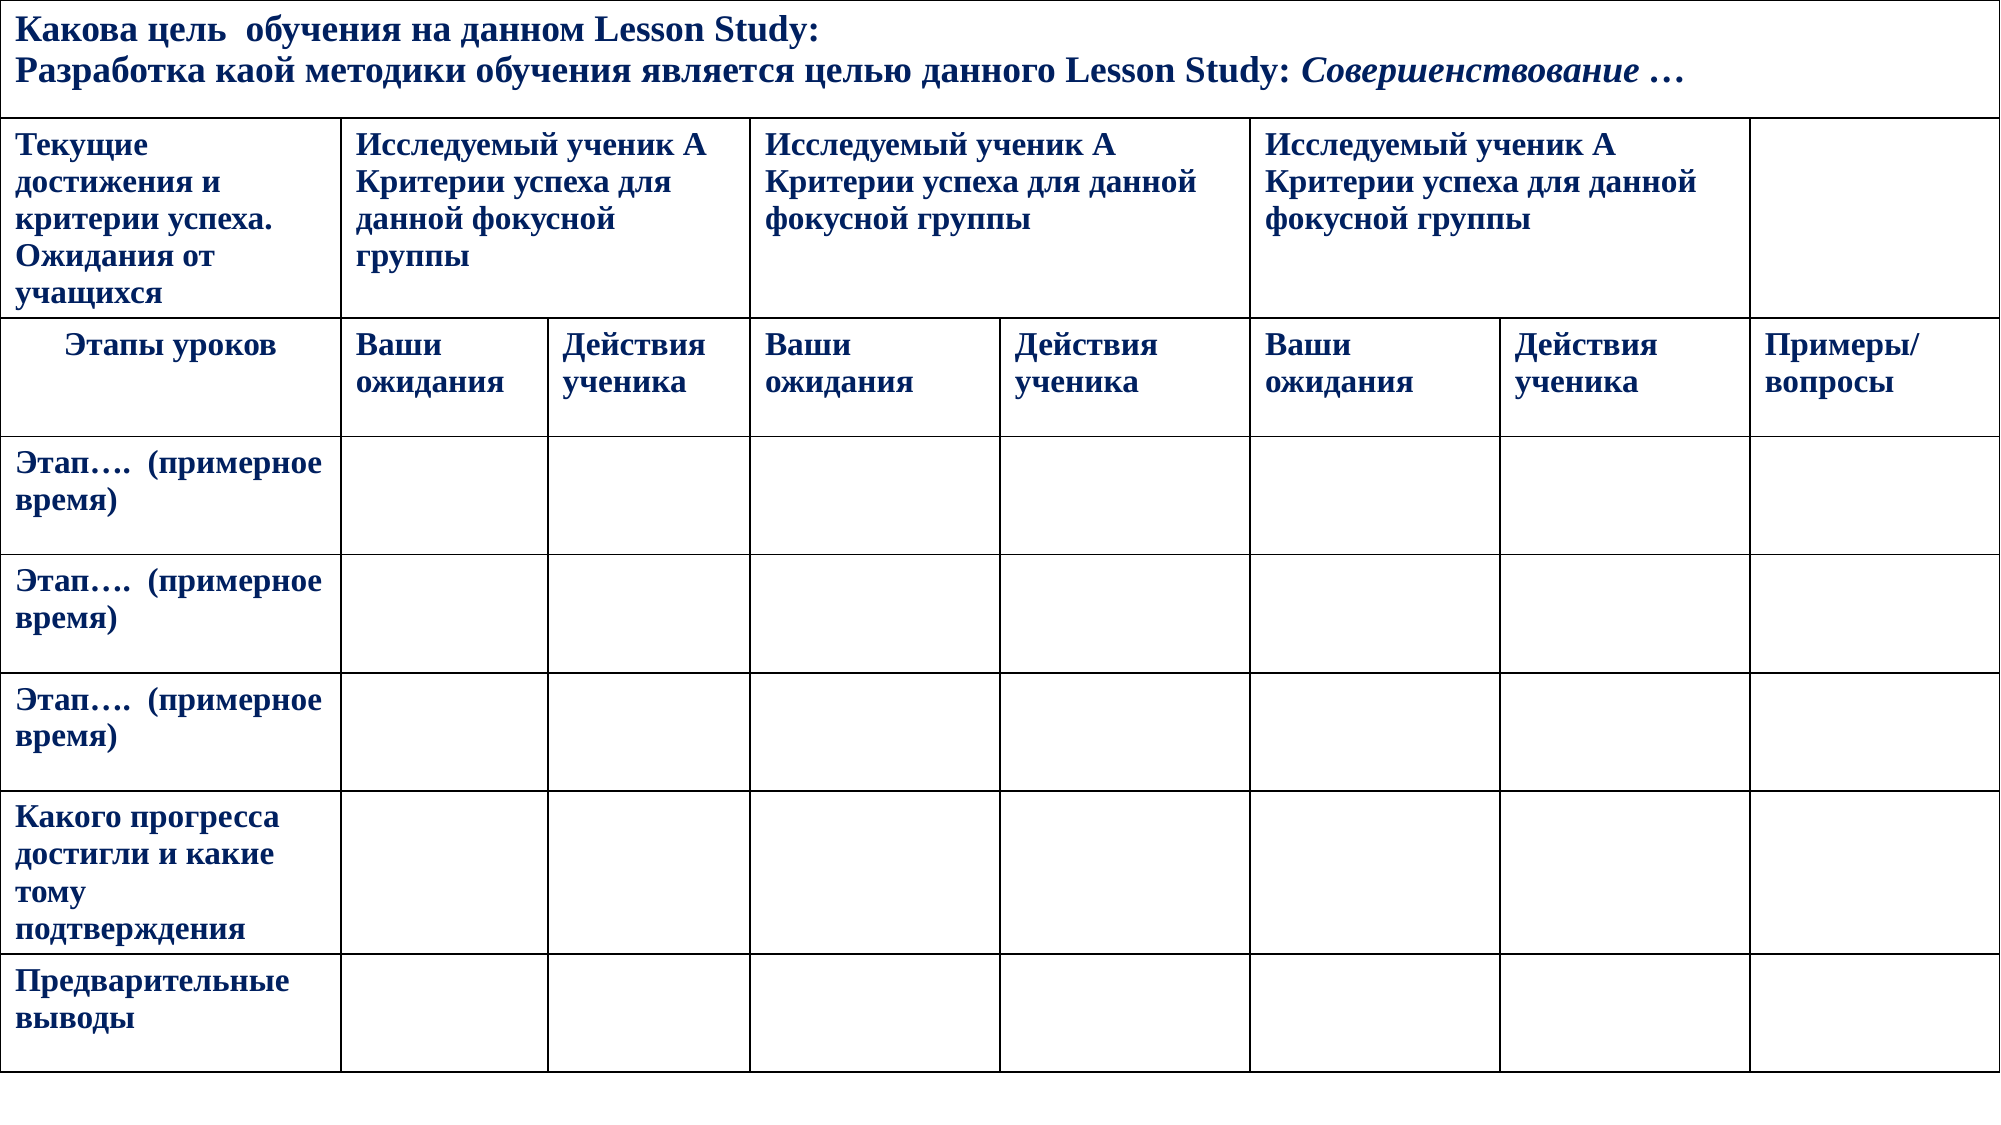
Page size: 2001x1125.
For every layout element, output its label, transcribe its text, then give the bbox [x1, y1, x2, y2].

table_cell Ваши ожидания [1251, 319, 1499, 436]
table_cell [1251, 437, 1499, 554]
table_cell [1751, 792, 1999, 953]
table_cell [549, 955, 749, 1071]
table_cell [1751, 674, 1999, 790]
table_cell Действия ученика [1501, 319, 1749, 436]
table_cell [342, 555, 547, 672]
table_header Какова цель обучения на данном Lesson Study: Разработка каой методики обучения является целью данного Lesson Study: Совершенствование … [1, 1, 1999, 117]
table_cell [1501, 955, 1749, 1071]
table_cell Примеры/ вопросы [1751, 319, 1999, 436]
table_cell [1251, 955, 1499, 1071]
table_cell [1251, 555, 1499, 672]
table_cell Текущие достижения и критерии успеха. Ожидания от учащихся [1, 119, 340, 317]
table_cell [342, 437, 547, 554]
table_cell [549, 674, 749, 790]
table_cell Действия ученика [549, 319, 749, 436]
table_cell [751, 674, 999, 790]
table_cell [1751, 437, 1999, 554]
table_cell [1251, 674, 1499, 790]
table_cell [549, 555, 749, 672]
table_cell [1001, 674, 1249, 790]
table_cell Исследуемый ученик А Критерии успеха для данной фокусной группы [342, 119, 749, 317]
table_cell Какого прогресса достигли и какие тому подтверждения [1, 792, 340, 953]
table_cell [1001, 955, 1249, 1071]
table_cell [1001, 555, 1249, 672]
table_cell Действия ученика [1001, 319, 1249, 436]
table_cell [1501, 792, 1749, 953]
table_cell [342, 792, 547, 953]
table_cell [1751, 955, 1999, 1071]
table_cell [1751, 119, 1999, 317]
table_cell [1501, 437, 1749, 554]
table_cell [549, 437, 749, 554]
table_cell Исследуемый ученик А Критерии успеха для данной фокусной группы [751, 119, 1249, 317]
table_cell Этап…. (примерное время) [1, 674, 340, 790]
table_cell [1001, 437, 1249, 554]
table_cell [1001, 792, 1249, 953]
table_cell [751, 955, 999, 1071]
table_cell Ваши ожидания [342, 319, 547, 436]
table_cell [342, 674, 547, 790]
table_cell Ваши ожидания [751, 319, 999, 436]
table_cell [751, 555, 999, 672]
table_cell [751, 437, 999, 554]
table_cell Этап…. (примерное время) [1, 437, 340, 554]
table_cell [1751, 555, 1999, 672]
table_cell [342, 955, 547, 1071]
table_cell [751, 792, 999, 953]
table_cell [1501, 674, 1749, 790]
table_cell [549, 792, 749, 953]
table_cell [1251, 792, 1499, 953]
table_cell [1501, 555, 1749, 672]
table_cell Исследуемый ученик А Критерии успеха для данной фокусной группы [1251, 119, 1749, 317]
table_cell Этапы уроков [1, 319, 340, 436]
table_cell Предварительные выводы [1, 955, 340, 1071]
table_cell Этап…. (примерное время) [1, 555, 340, 672]
